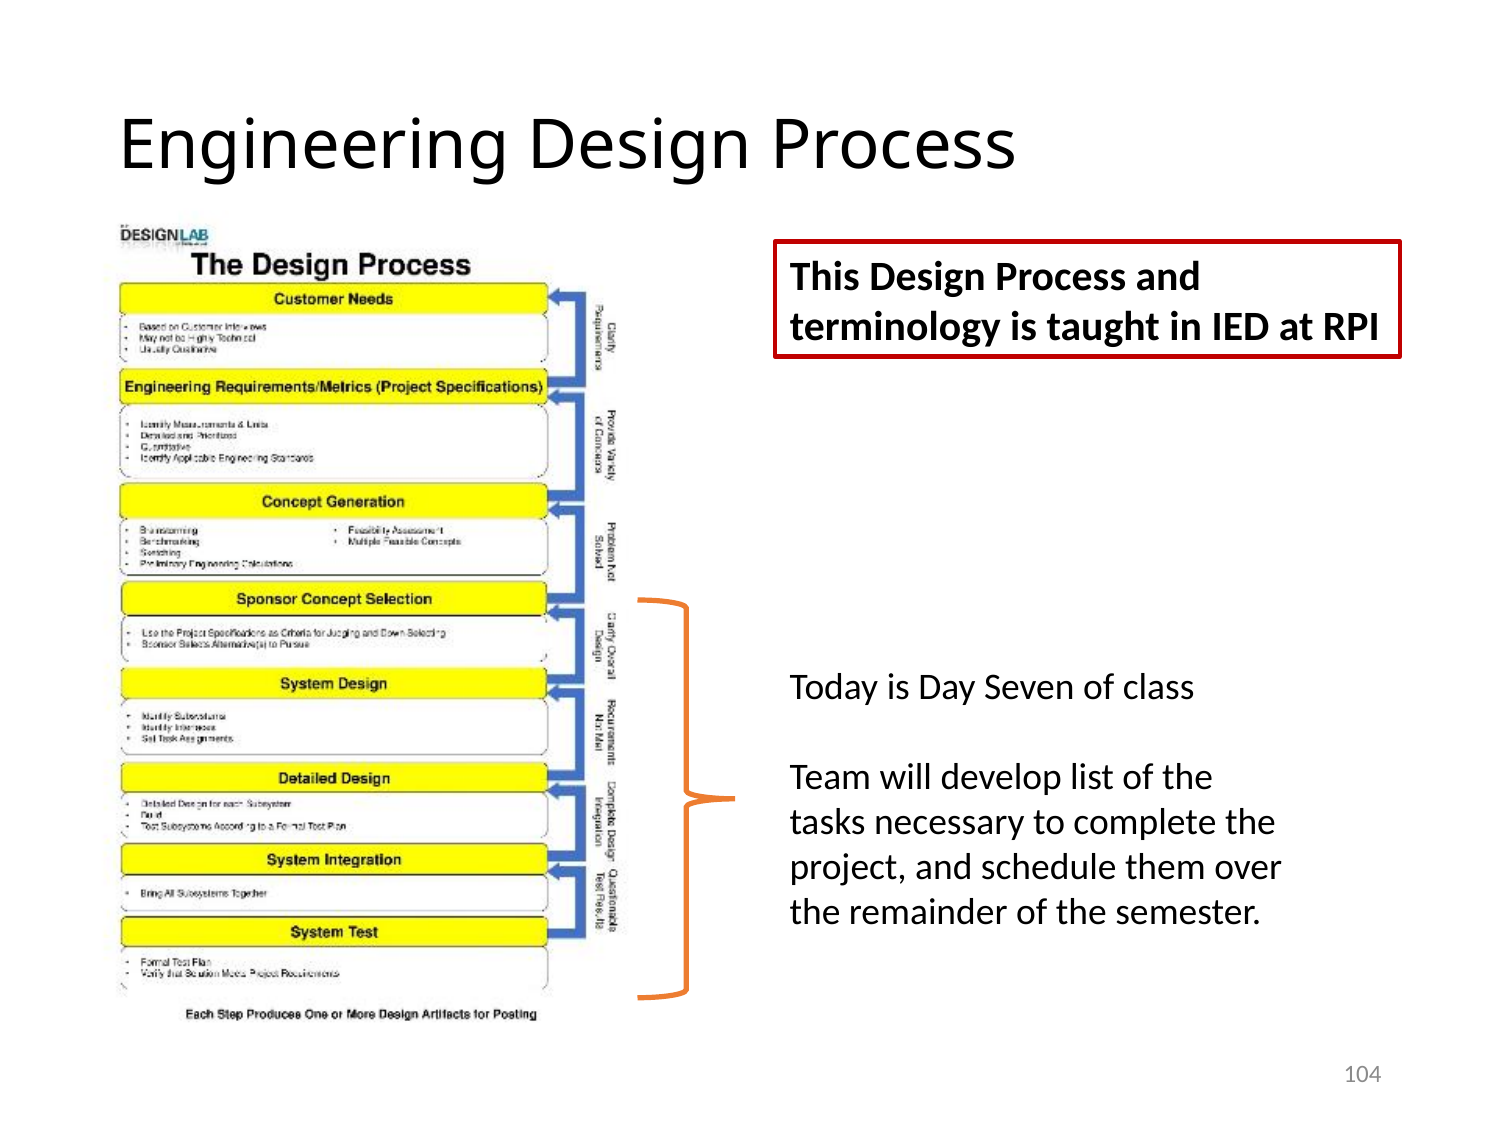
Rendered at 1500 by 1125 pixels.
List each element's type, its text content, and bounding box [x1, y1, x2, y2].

text_box Today is Day Seven of class Team will develop list of the tasks necessary to complete the project, and schedule them over the remainder of the semester. [774, 654, 1300, 940]
text_box This Design Process and terminology is taught in IED at RPI [774, 241, 1400, 357]
title Engineering Design Process [103, 37, 1397, 255]
slide_number 104 [1059, 1042, 1397, 1103]
text_box [655, 599, 736, 998]
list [79, 186, 655, 1049]
